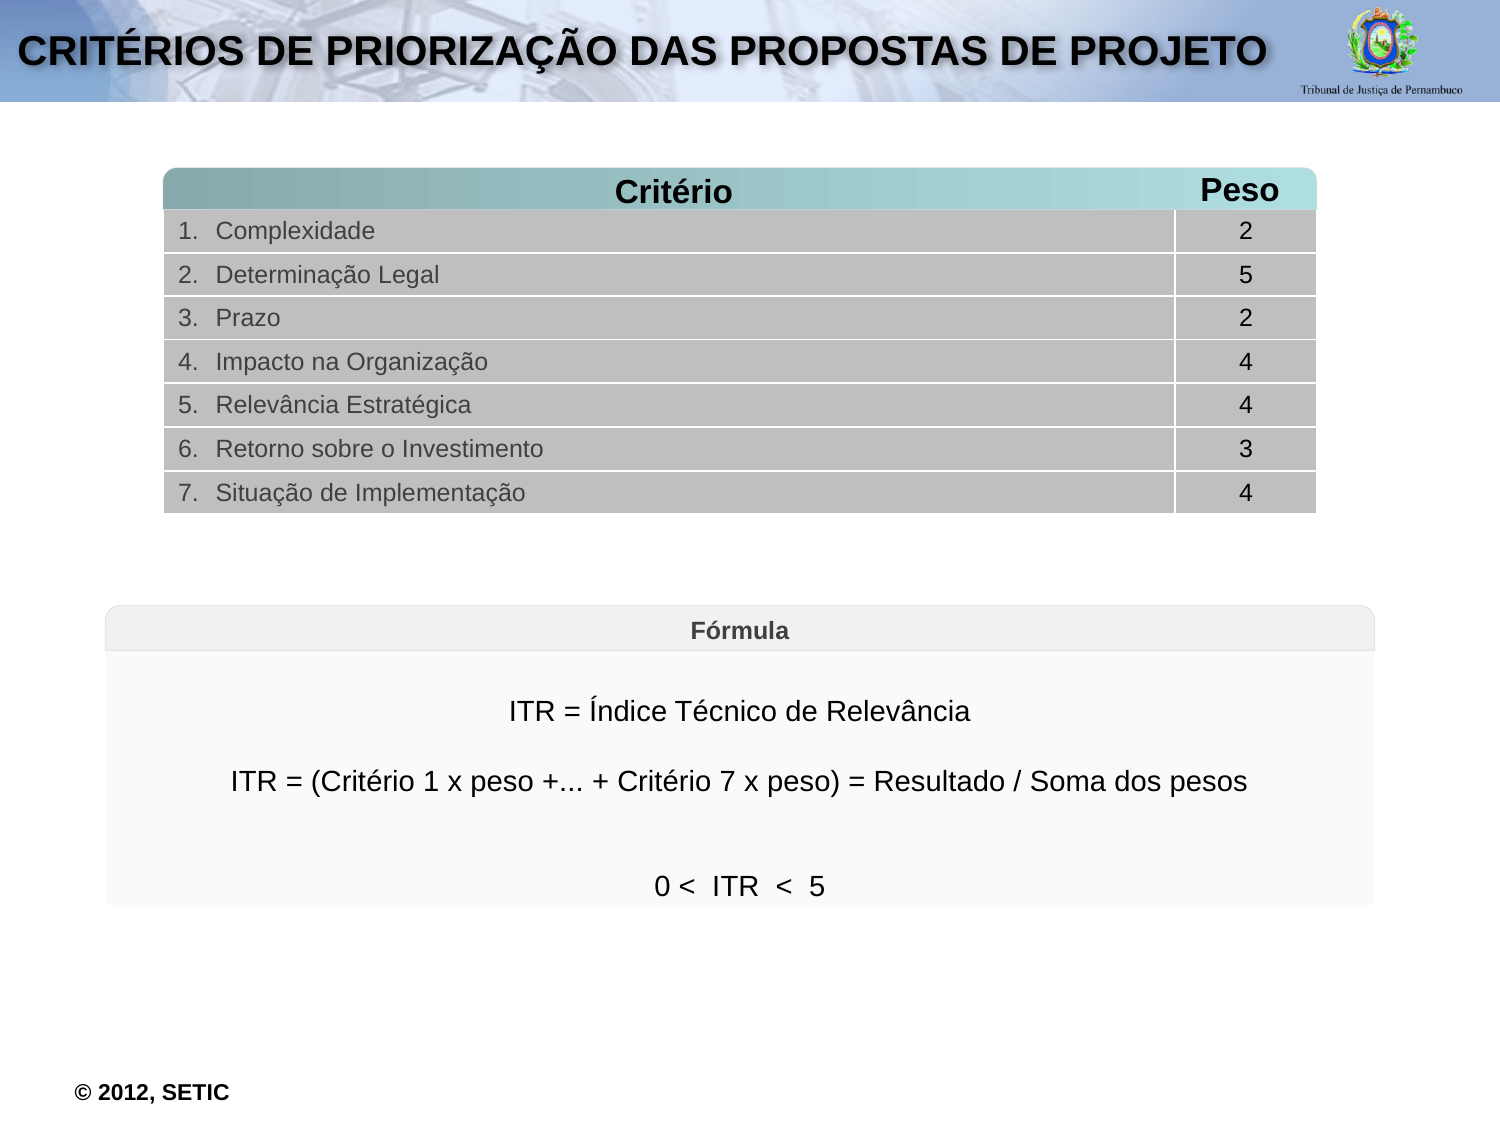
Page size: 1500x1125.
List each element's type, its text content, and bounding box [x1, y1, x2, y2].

table_cell Relevância Estratégica [164, 384, 1174, 426]
text_box Peso [1163, 160, 1317, 216]
table_header Complexidade [164, 218, 1174, 252]
table_cell Prazo [164, 297, 1174, 339]
text_box ITR = Índice Técnico de Relevância ITR = (Critério 1 x peso +... + Critério 7 x peso) = Resultado / Soma dos pesos 0 < ITR < 5 [103, 648, 1377, 907]
table_cell 3 [1176, 428, 1316, 470]
text_box Critério [160, 163, 1188, 218]
table_cell 4 [1176, 384, 1316, 426]
table_cell Retorno sobre o Investimento [164, 428, 1174, 470]
table_cell Situação de Implementação [164, 472, 1174, 513]
table_cell Determinação Legal [164, 254, 1174, 295]
table_cell Impacto na Organização [164, 340, 1174, 382]
table_header 2 [1176, 216, 1316, 252]
table_cell 4 [1176, 340, 1316, 382]
table_cell 4 [1176, 472, 1316, 513]
table_cell 2 [1176, 297, 1316, 339]
table_cell 5 [1176, 254, 1316, 295]
title Critérios de priorização das propostas de projeto [0, 7, 1330, 90]
text_box Fórmula [103, 603, 1377, 648]
